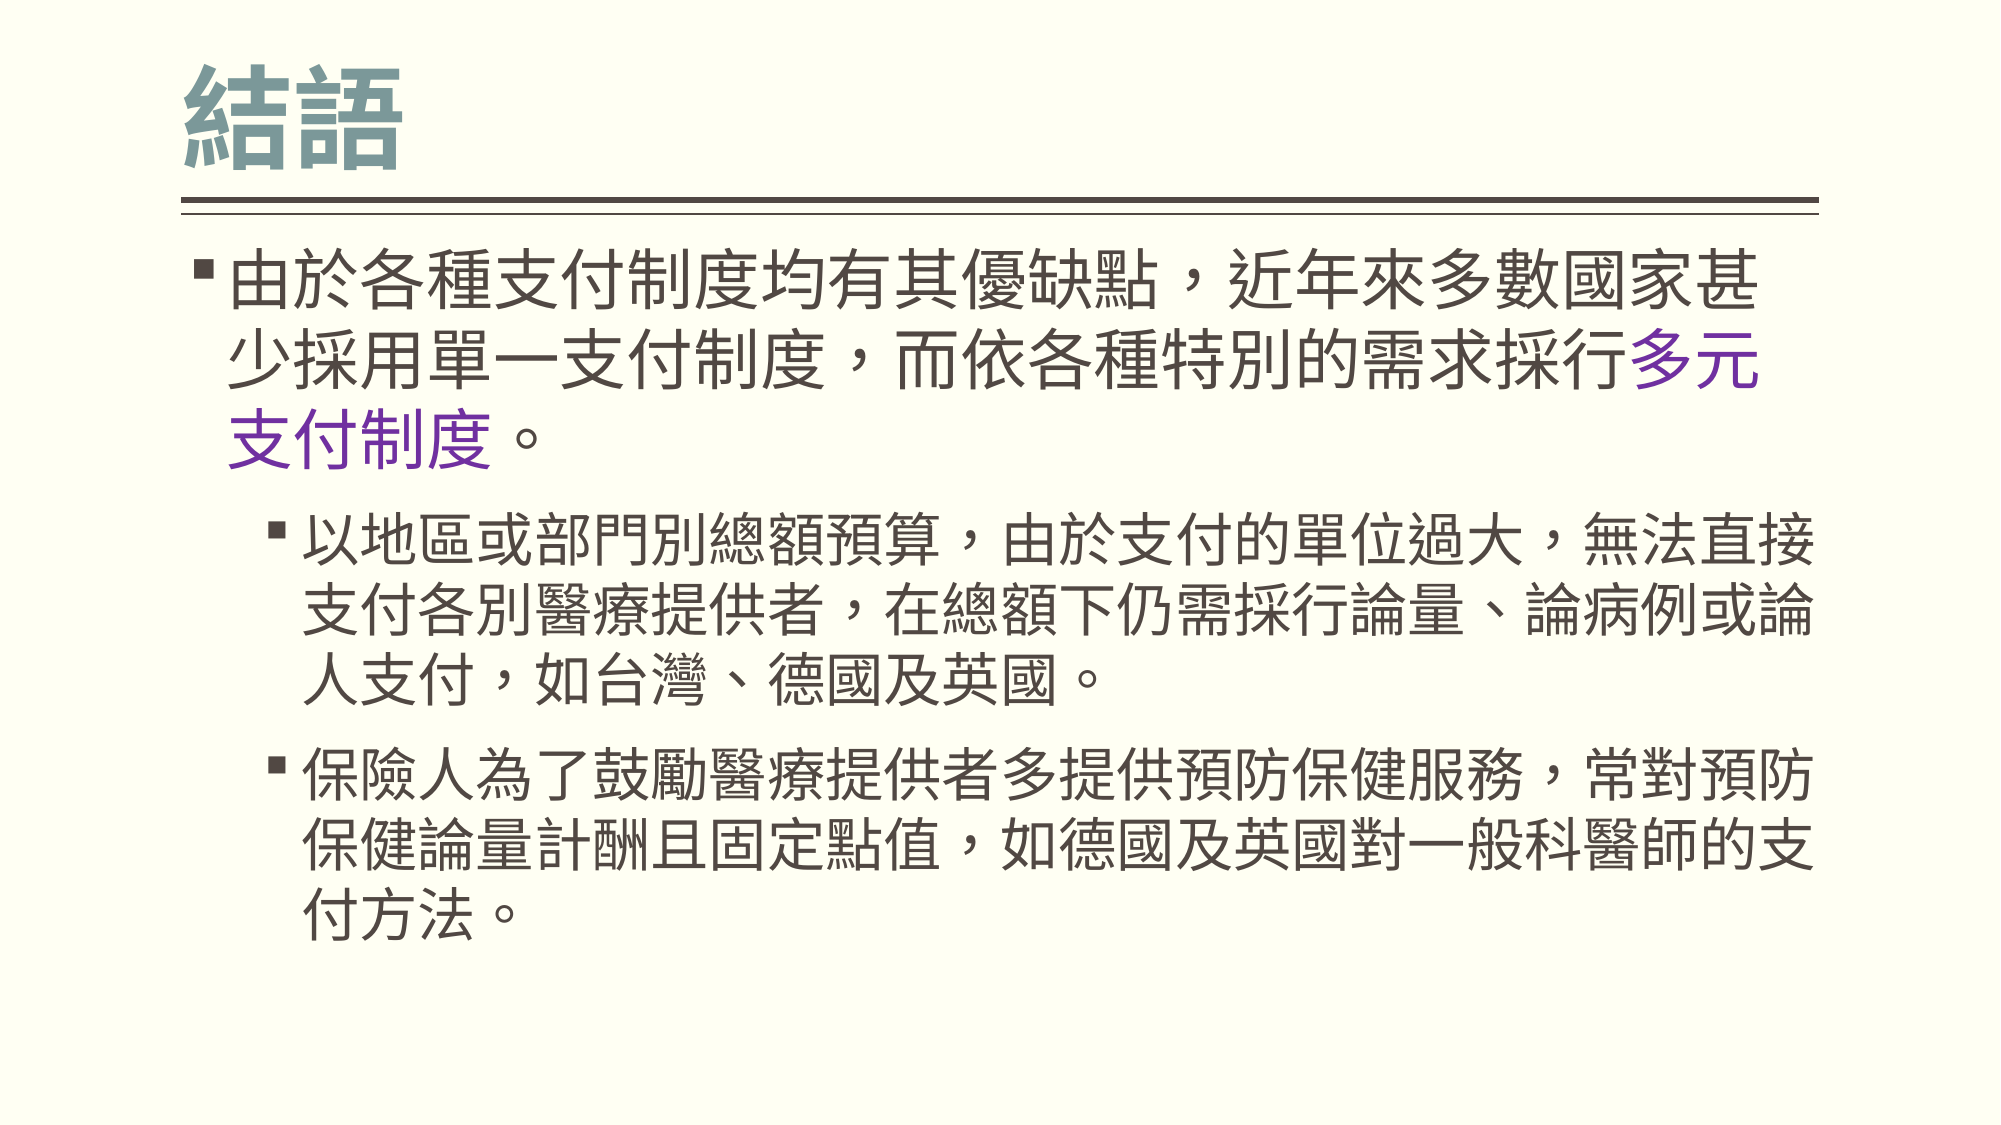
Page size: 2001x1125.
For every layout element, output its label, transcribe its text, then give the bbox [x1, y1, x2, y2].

title 結語 [181, 12, 1819, 193]
list 由於各種支付制度均有其優缺點，近年來多數國家甚少採用單一支付制度，而依各種特別的需求採行多元支付制度。 以地區或部門別總額預算，由於支付的單位過大，無法直接支付各別醫療提供者，在總額下仍需採行論量、論病例或論人支付，如台灣、德國及英國。 保險人為了鼓勵醫療提供者多提供預防保健服務，常對預防保健論量計酬且固定點值，如德國及英國對一般科醫師的支付方法。 [188, 230, 1819, 1083]
